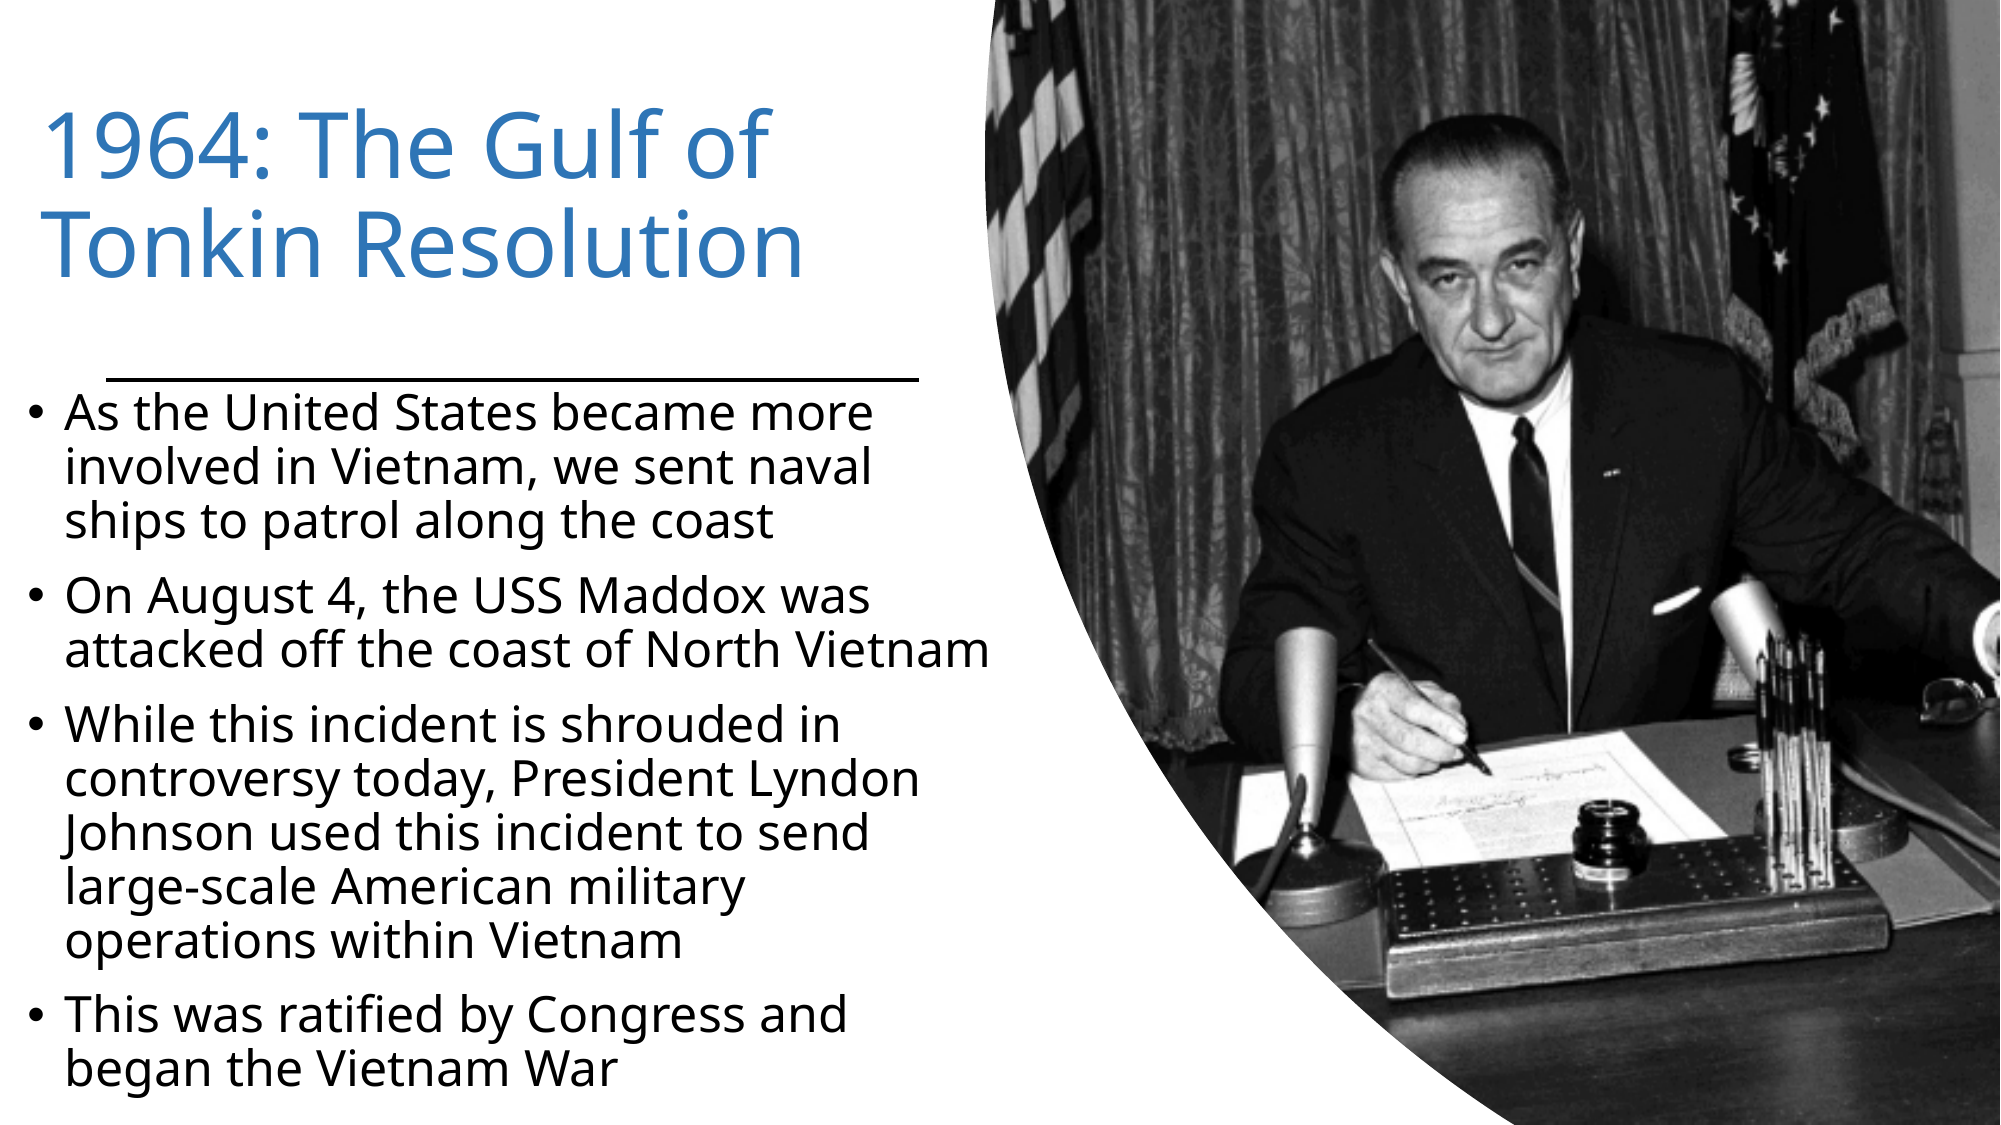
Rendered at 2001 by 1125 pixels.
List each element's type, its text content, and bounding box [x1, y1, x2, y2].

picture [984, 0, 2000, 1125]
list As the United States became more involved in Vietnam, we sent naval ships to patrol along the coast On August 4, the USS Maddox was attacked off the coast of North Vietnam While this incident is shrouded in controversy today, President Lyndon Johnson used this incident to send large-scale American military operations within Vietnam This was ratified by Congress and began the Vietnam War [12, 380, 984, 948]
title 1964: The Gulf of Tonkin Resolution [25, 59, 866, 338]
